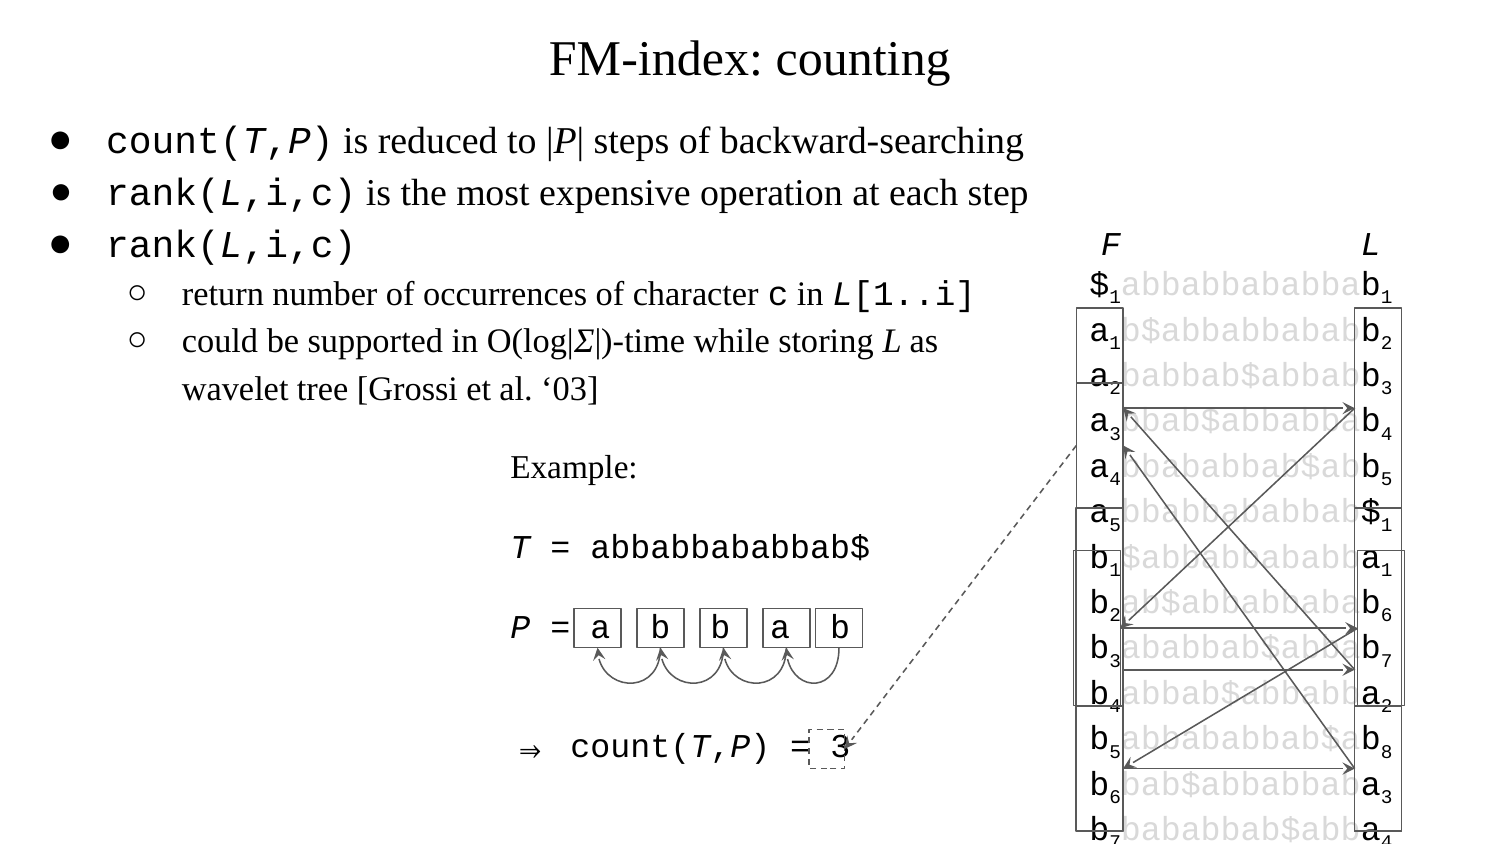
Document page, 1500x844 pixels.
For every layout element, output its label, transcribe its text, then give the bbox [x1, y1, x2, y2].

text_box [762, 608, 810, 648]
list count(T,P) is reduced to |P| steps of backward-searching rank(L,i,c) is the most expensive operation at each step rank(L,i,c) return number of occurrences of character c in L[1..i] could be supported in O(log|Σ|)-time while storing L as wavelet tree [Grossi et al. ‘03] [15, 93, 1058, 431]
text_box [1076, 382, 1124, 509]
text_box [1082, 550, 1116, 705]
text_box F L $1abbabbababbab1 a1b$abbabbababb2 a2babbab$abbabb3 a3bbab$abbabbab4 a4bbababbab$abb5 a5bbabbababbab$1 b1$abbabbababba1 b2ab$abbabbabab6 b3ababbab$abbab7 b4abbab$abbabba2 b5abbababbab$ab8 b6bab$abbabbaba3 b7bababbab$abba4 b8babbababbab$a5 [1024, 207, 1458, 844]
text_box [1360, 550, 1405, 706]
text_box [1122, 445, 1355, 769]
text_box [809, 729, 845, 769]
text_box [1076, 308, 1124, 382]
title FM-index: counting [51, 10, 1449, 105]
text_box Example: T = abbabbababbab$ P = a b b a b ⇒ count(T,P) = 3 [495, 430, 964, 780]
text_box [1354, 308, 1402, 509]
text_box [1354, 705, 1402, 832]
text_box [1082, 509, 1115, 550]
text_box [699, 608, 747, 648]
text_box [574, 608, 622, 648]
text_box [637, 608, 684, 648]
text_box [815, 608, 839, 648]
text_box [1360, 509, 1402, 550]
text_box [1120, 407, 1355, 445]
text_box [844, 445, 1077, 750]
text_box [1076, 705, 1124, 832]
